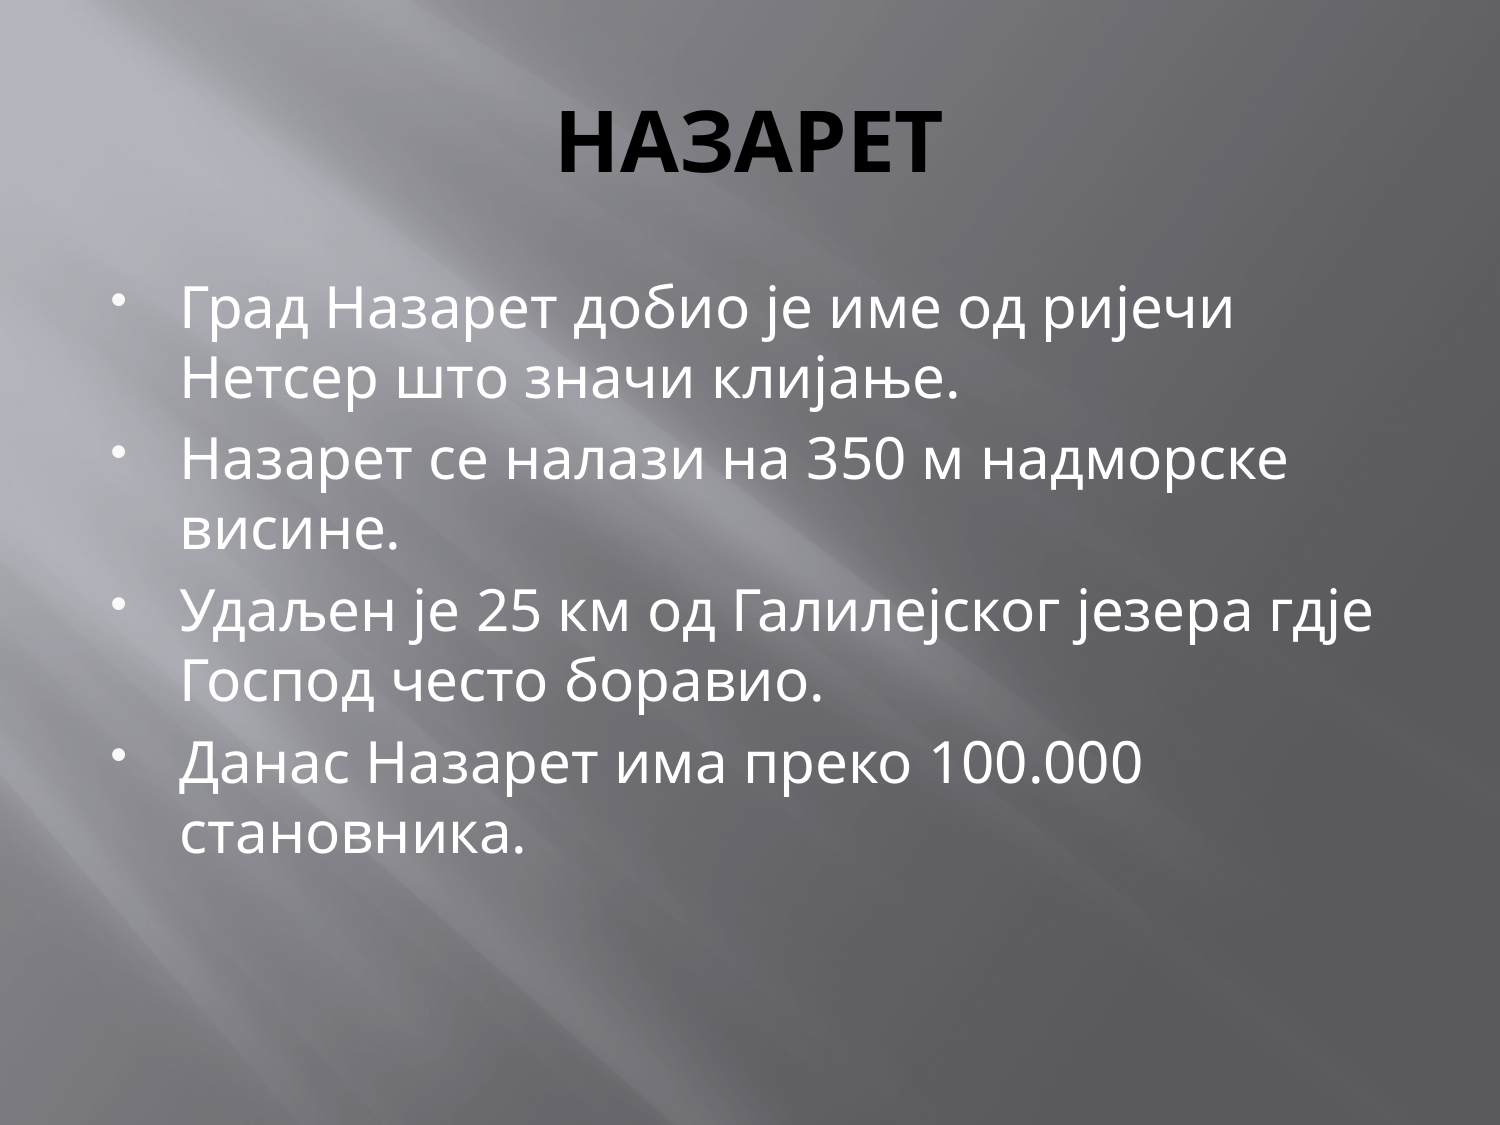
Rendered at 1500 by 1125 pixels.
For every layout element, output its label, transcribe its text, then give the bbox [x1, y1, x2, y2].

list Град Назарет добио је име од ријечи Нетсер што значи клијање. Назарет се налази на 350 м надморске висине. Удаљен је 25 км од Галилејског језера гдје Господ често боравио. Данас Назарет има преко 100.000 становника. [75, 262, 1425, 1035]
title НАЗАРЕТ [75, 45, 1425, 233]
